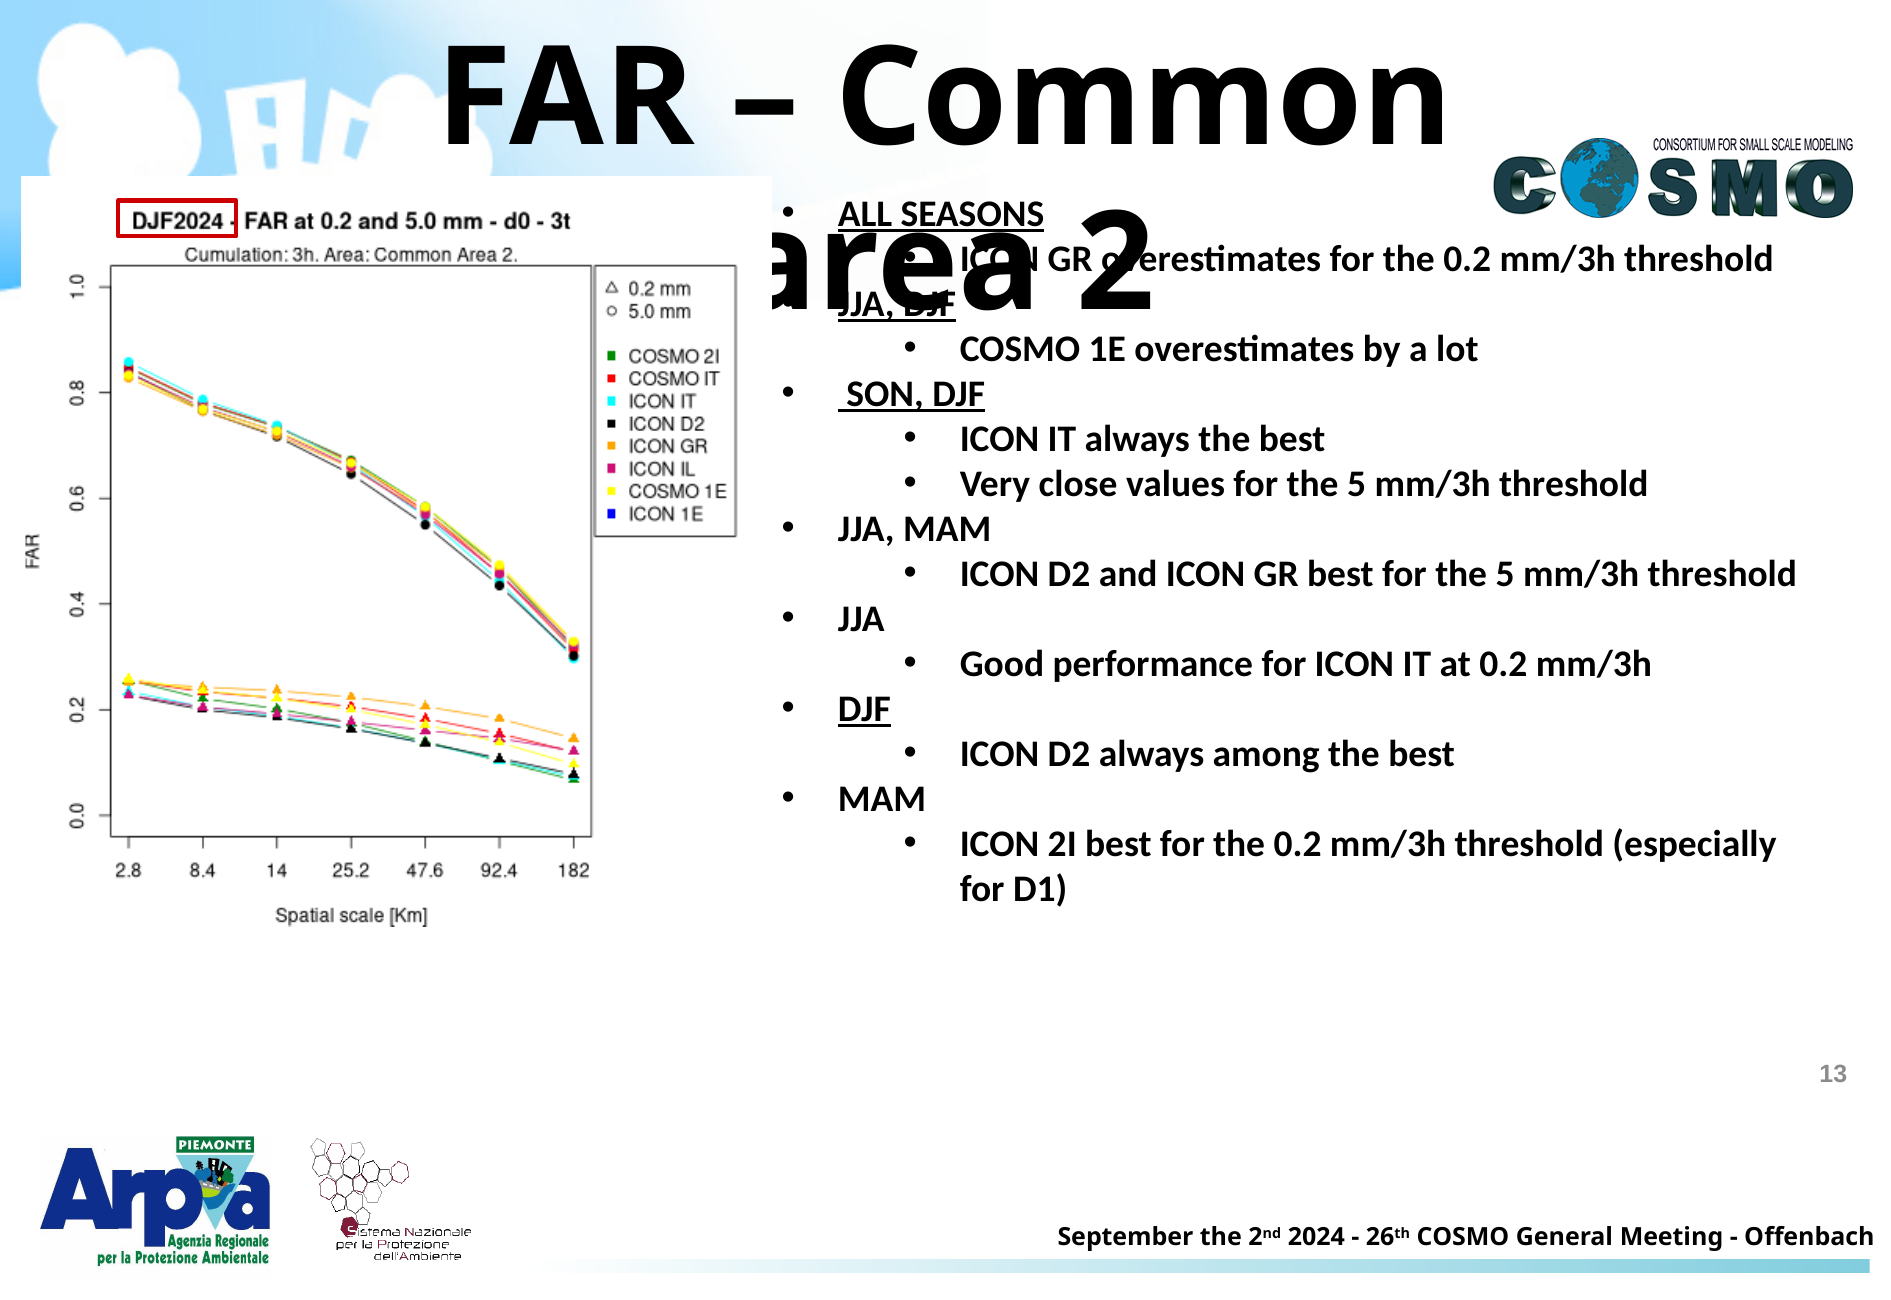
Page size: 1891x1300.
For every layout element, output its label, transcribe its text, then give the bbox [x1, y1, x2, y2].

picture [1492, 136, 1854, 219]
text_box FAR – Common area 2 [283, 0, 1607, 181]
picture [0, 0, 772, 927]
picture [40, 1136, 271, 1278]
text_box ALL SEASONS ICON GR overestimates for the 0.2 mm/3h threshold JJA, DJF COSMO 1E overestimates by a lot SON, DJF ICON IT always the best Very close values for the 5 mm/3h threshold JJA, MAM ICON D2 and ICON GR best for the 5 mm/3h threshold JJA Good performance for ICON IT at 0.2 mm/3h DJF ICON D2 always among the best MAM ICON 2I best for the 0.2 mm/3h threshold (especially for D1) [772, 181, 1832, 917]
text_box September the 2nd 2024 - 26th COSMO General Meeting - Offenbach [567, 1213, 1890, 1264]
text_box 13 [1412, 1042, 1863, 1103]
picture [309, 1136, 471, 1260]
